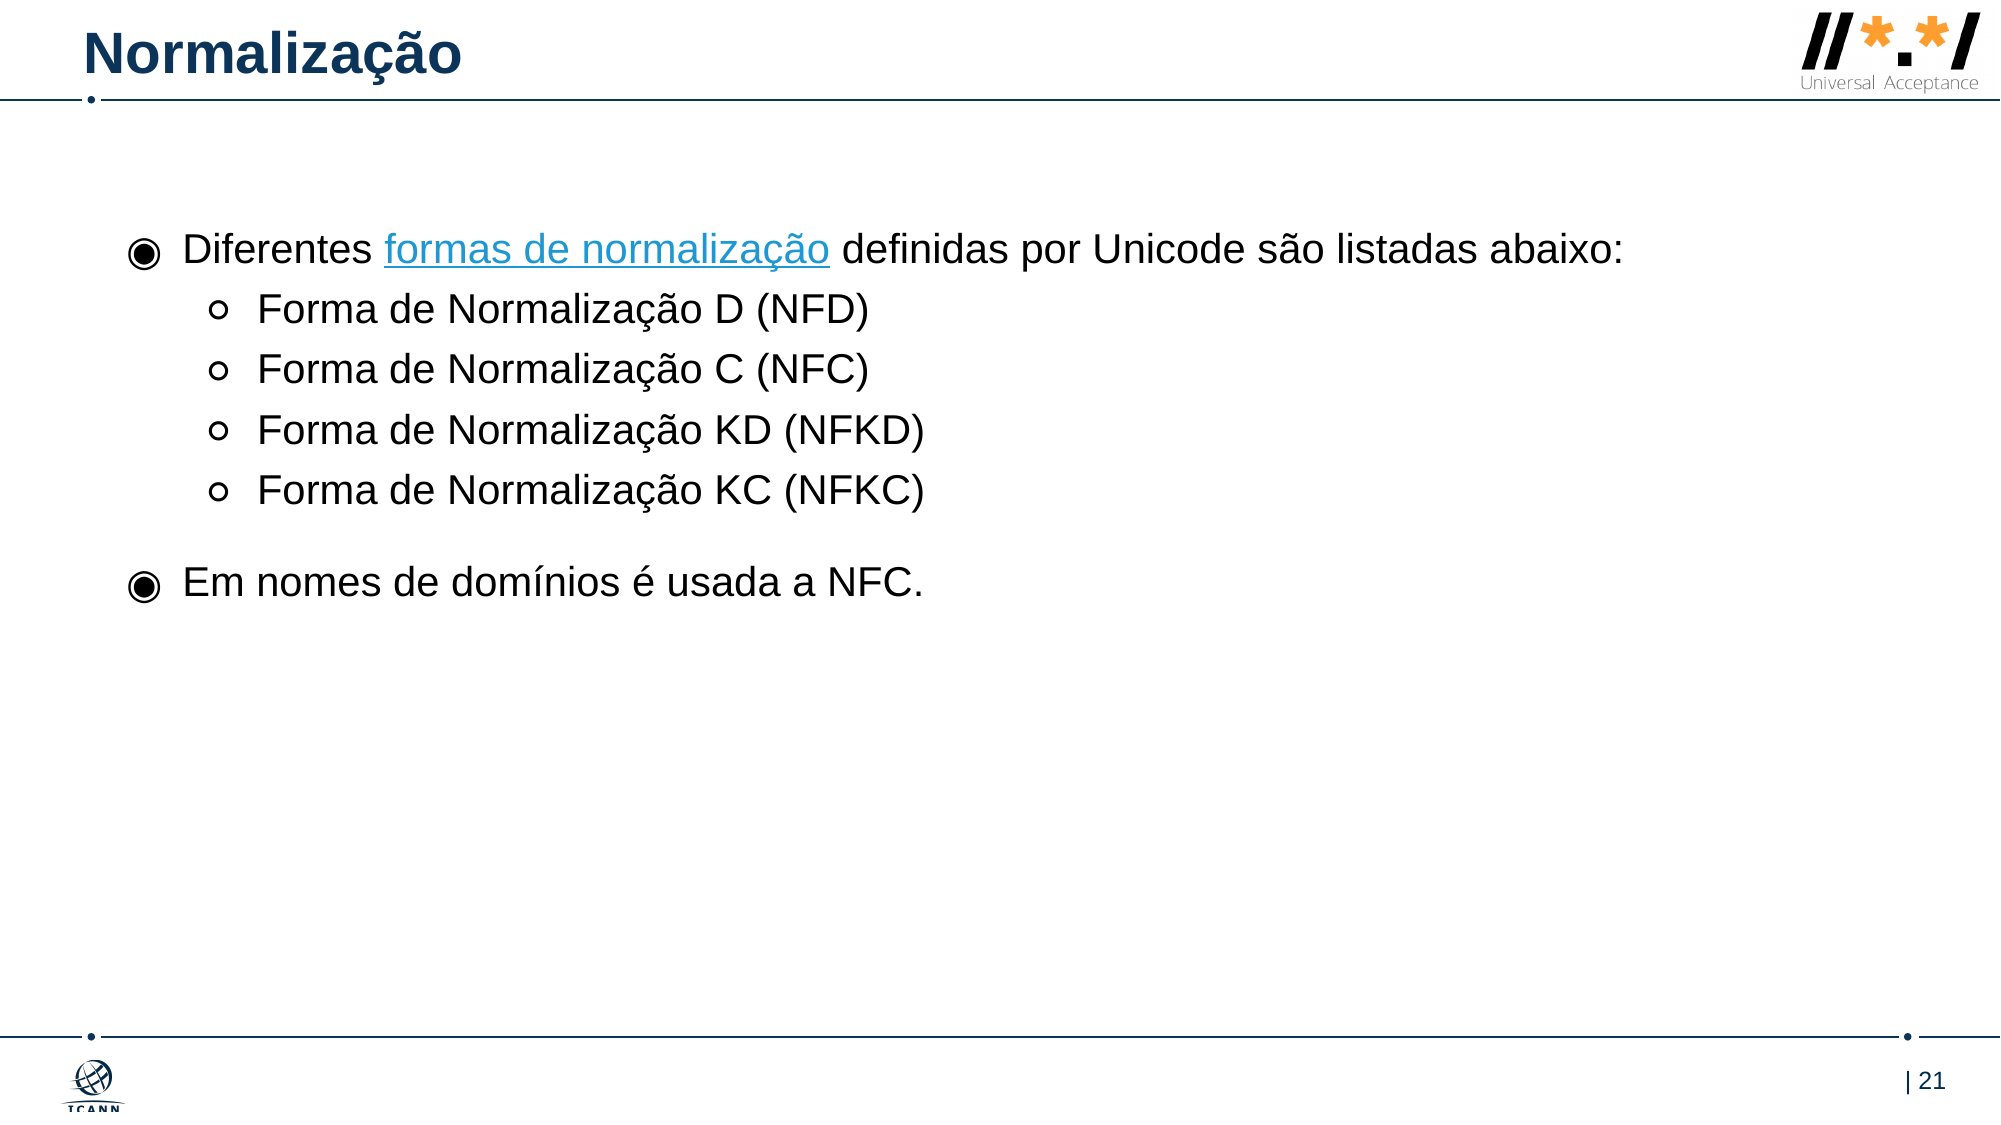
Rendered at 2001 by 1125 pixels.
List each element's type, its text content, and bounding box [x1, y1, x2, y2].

picture [1788, 5, 1993, 99]
list Diferentes formas de normalização definidas por Unicode são listadas abaixo: Forma de Normalização D (NFD) Forma de Normalização C (NFC) Forma de Normalização KD (NFKD) Forma de Normalização KC (NFKC) Em nomes de domínios é usada a NFC. [126, 221, 1925, 1001]
picture [60, 1060, 125, 1112]
title Normalização [68, 7, 1784, 82]
